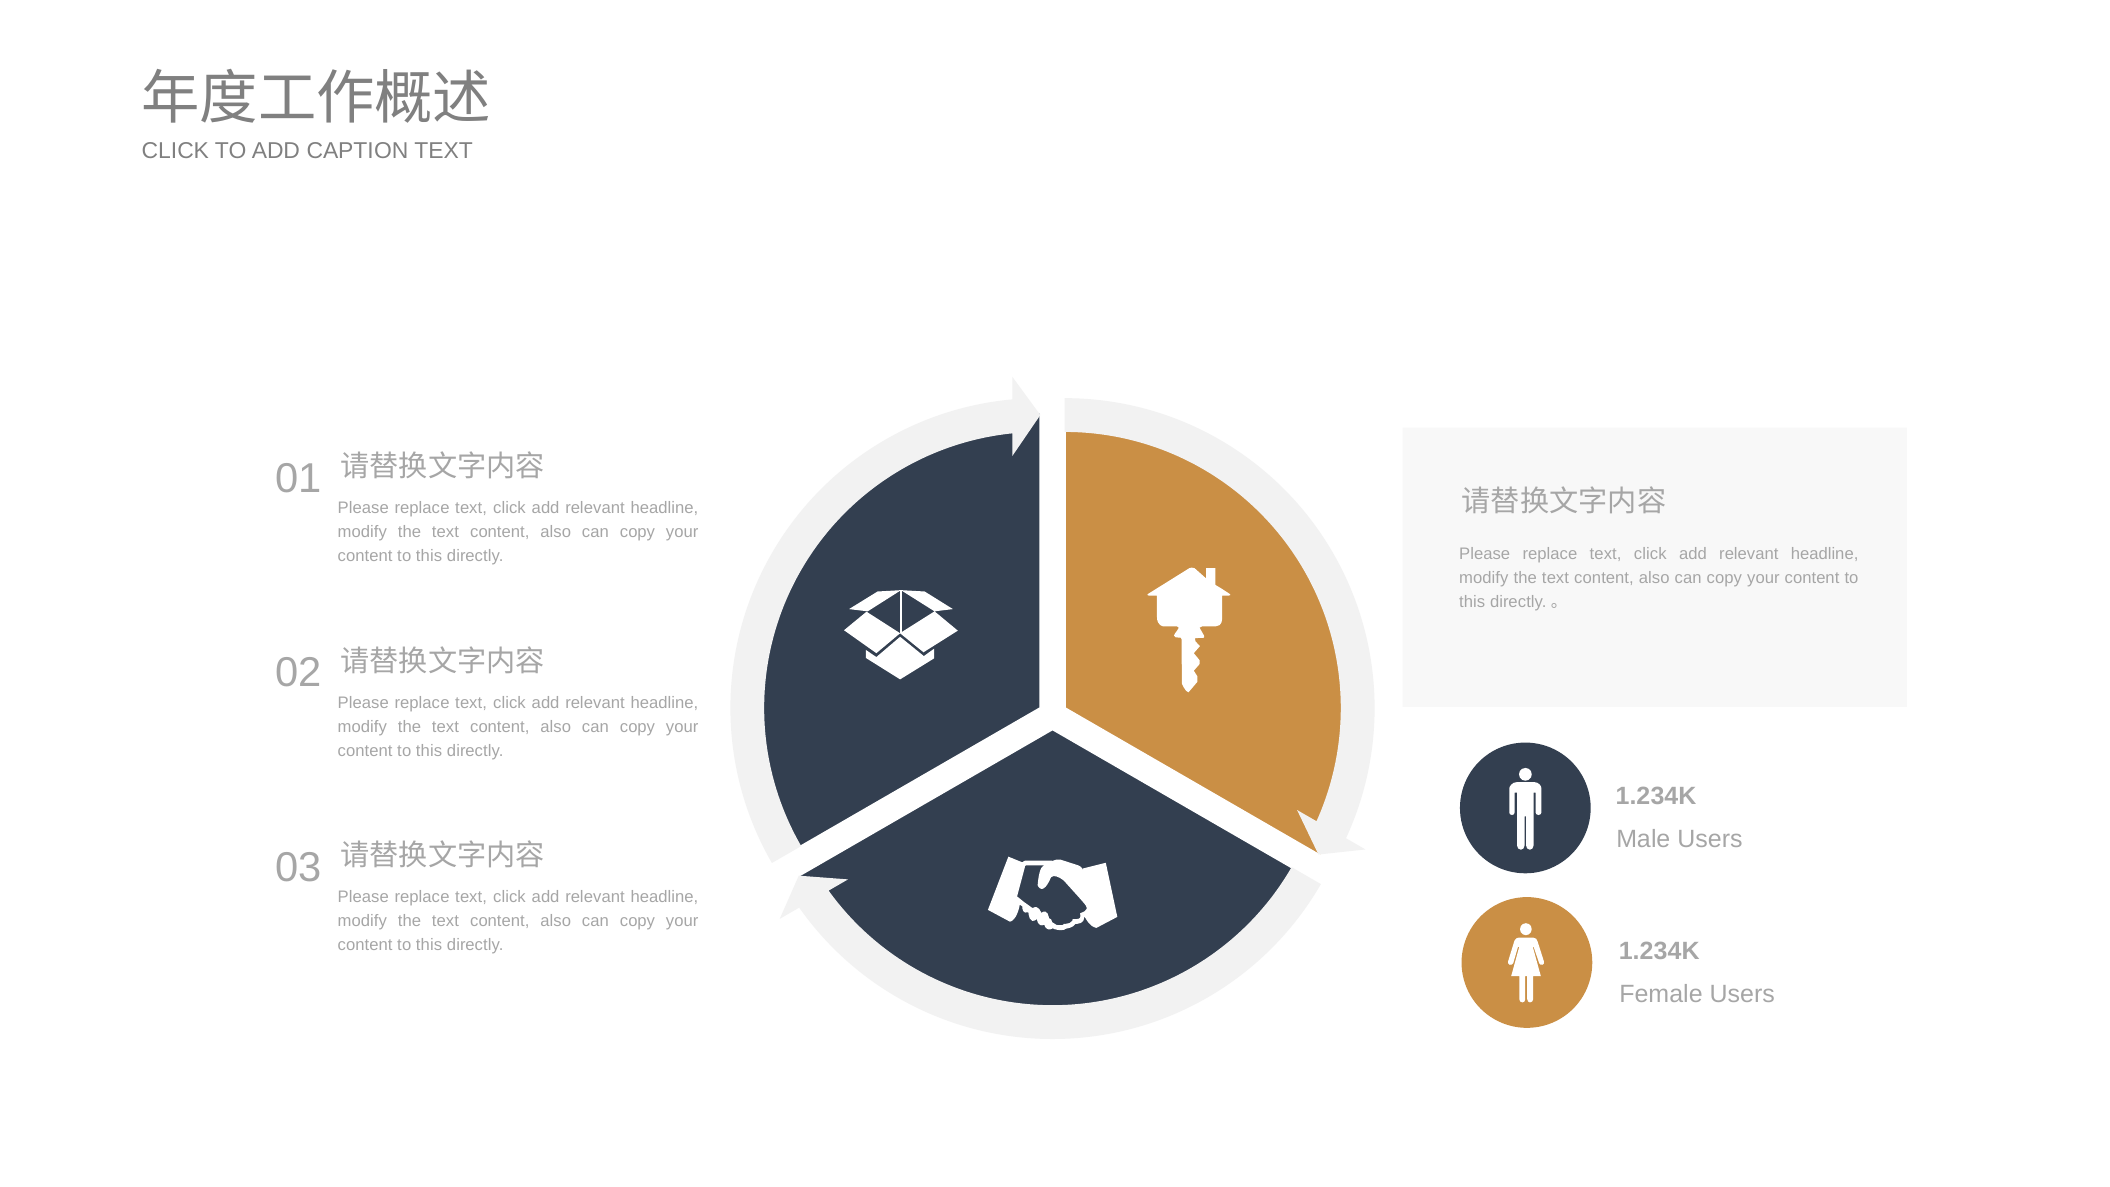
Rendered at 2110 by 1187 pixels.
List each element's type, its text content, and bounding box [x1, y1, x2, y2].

text_box CLICK TO ADD CAPTION TEXT [141, 135, 521, 163]
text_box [1402, 427, 1907, 707]
text_box 01 [260, 433, 322, 509]
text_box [1461, 897, 1593, 1028]
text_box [1459, 742, 1591, 874]
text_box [707, 375, 1398, 1062]
text_box 1.234K [1600, 766, 1712, 817]
text_box Female Users [1604, 963, 1791, 1015]
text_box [322, 627, 707, 766]
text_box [322, 822, 707, 961]
text_box Male Users [1601, 809, 1758, 861]
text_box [322, 433, 707, 572]
text_box 年度工作概述 [141, 60, 521, 131]
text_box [844, 590, 958, 680]
text_box 02 [260, 627, 322, 703]
text_box 03 [260, 822, 322, 897]
text_box 1.234K [1603, 920, 1715, 972]
